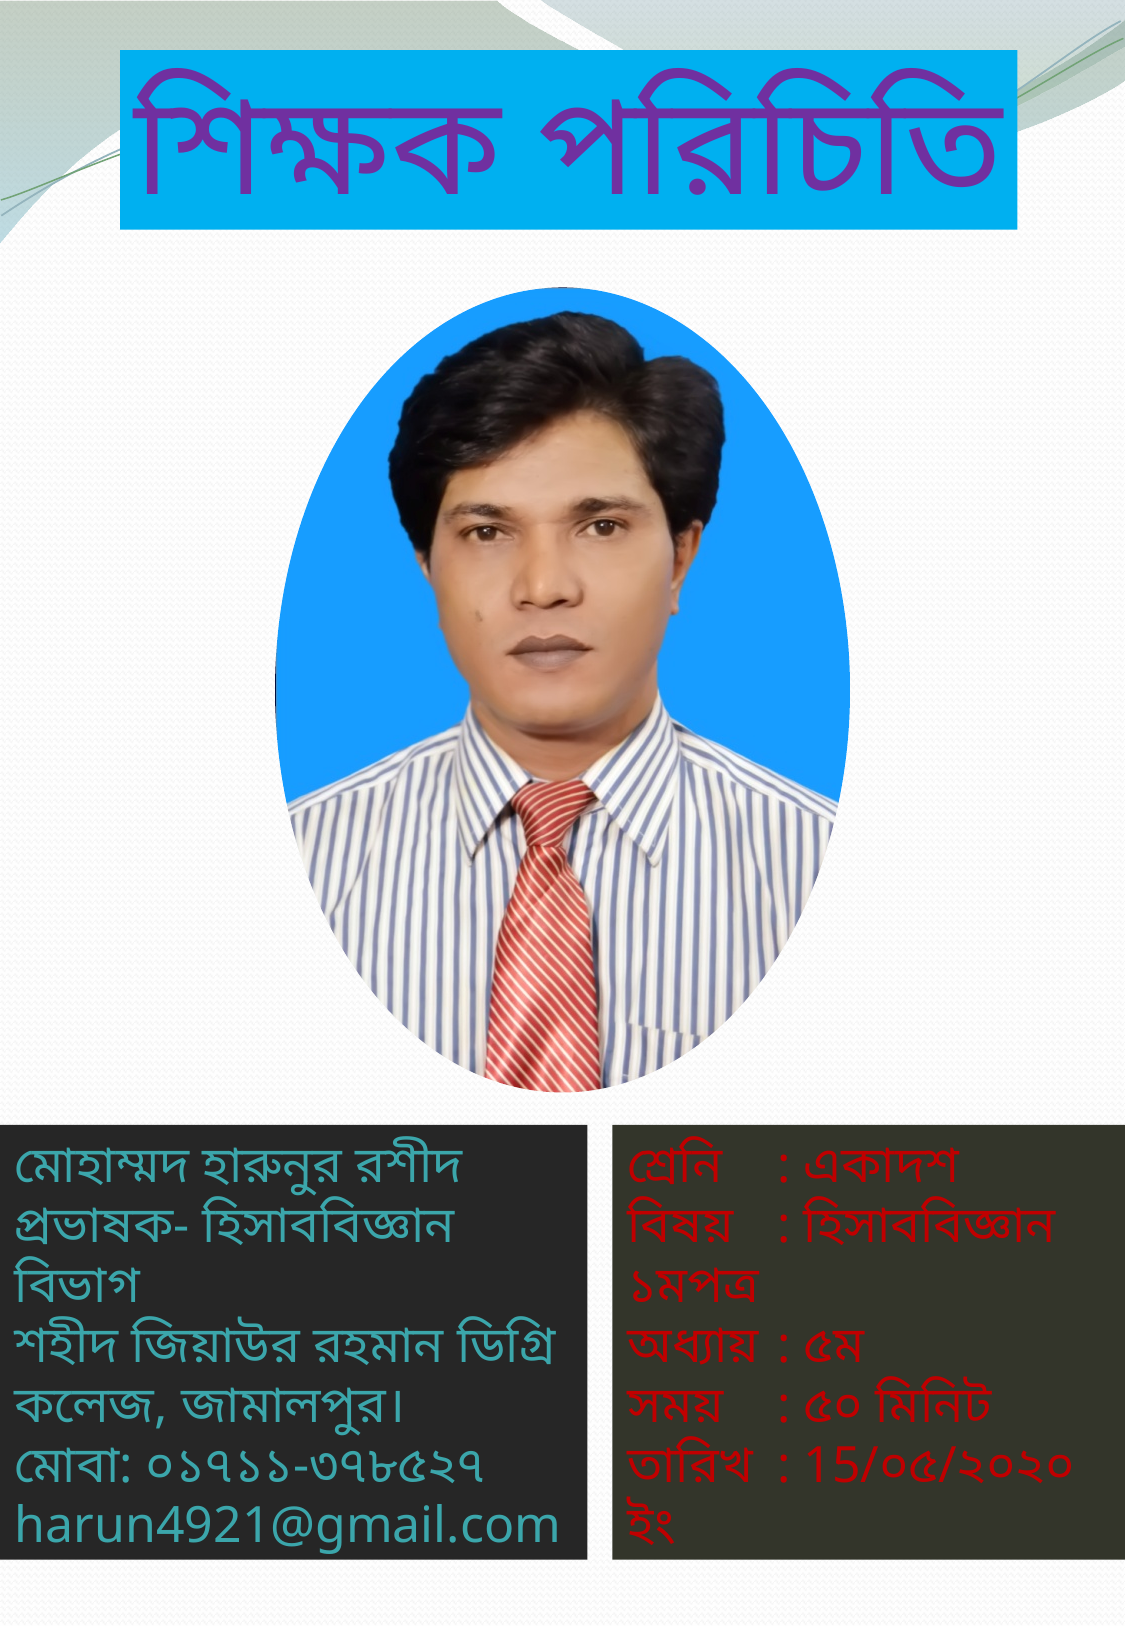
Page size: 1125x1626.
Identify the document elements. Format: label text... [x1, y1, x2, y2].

text_box শিক্ষক পরিচিতি [120, 50, 1018, 230]
text_box মোহাম্মদ হারুনুর রশীদ প্রভাষক- হিসাববিজ্ঞান বিভাগ শহীদ জিয়াউর রহমান ডিগ্রি কলেজ, জামালপুর। মোবা: ০১৭১১-৩৭৮৫২৭ harun4921@gmail.com [0, 1124, 588, 1560]
text_box শ্রেনি : একাদশ বিষয় : হিসাববিজ্ঞান ১মপত্র অধ্যায় : ৫ম সময় : ৫০ মিনিট তারিখ : 15/০৫/২০২০ ইং [612, 1124, 1125, 1560]
picture [274, 287, 851, 1093]
